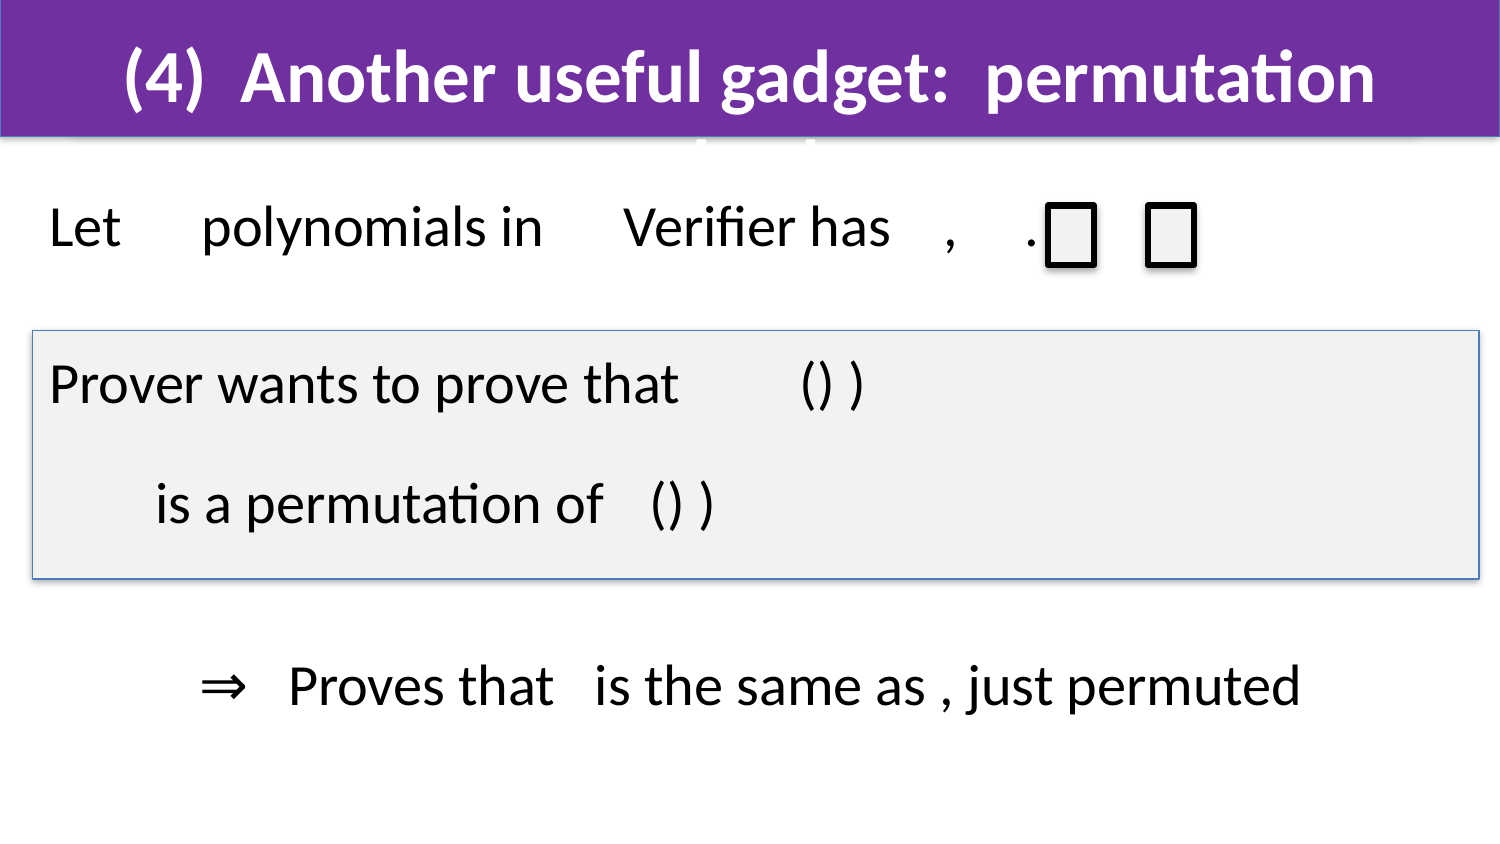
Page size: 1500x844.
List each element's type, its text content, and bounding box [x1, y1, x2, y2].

title (4) Another useful gadget: permutation check [75, 20, 1425, 123]
text_box [1147, 205, 1195, 266]
text_box [1047, 205, 1095, 266]
text_box [32, 330, 1480, 580]
